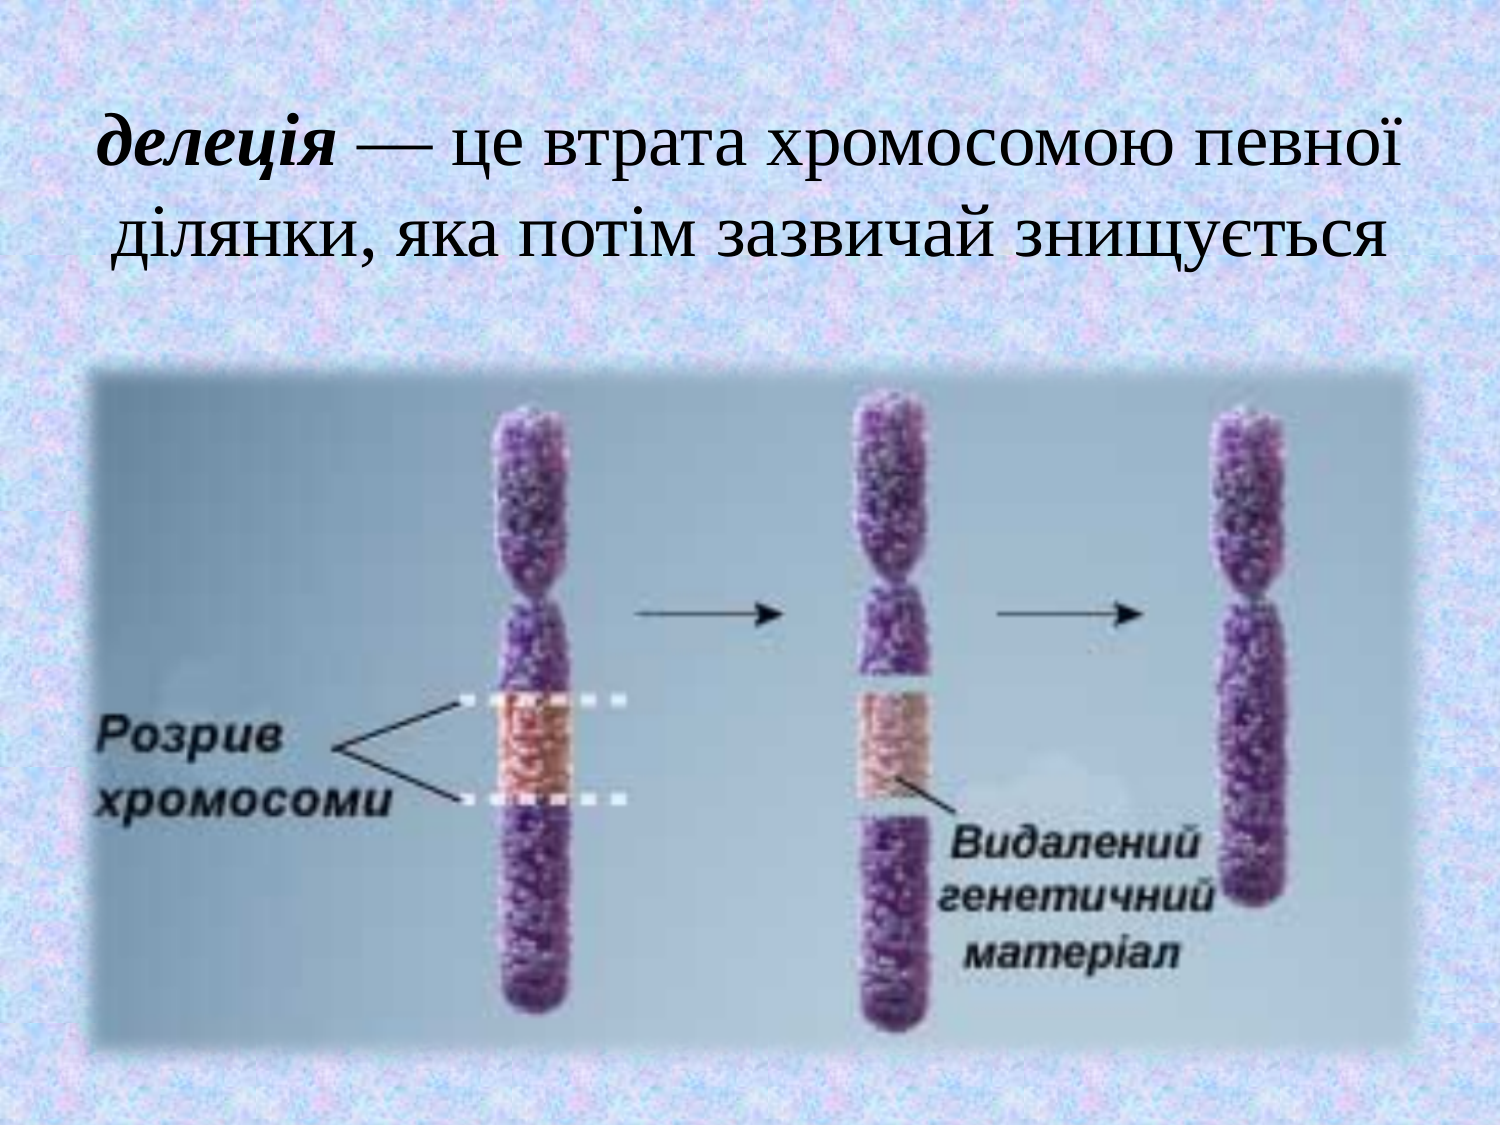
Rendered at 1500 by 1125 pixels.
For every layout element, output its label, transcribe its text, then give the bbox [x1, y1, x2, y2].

picture [0, 0, 1500, 1125]
title делеція — це втрата хромосомою певної ділянки, яка потім зазвичай знищується [75, 45, 1425, 317]
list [70, 351, 1436, 1072]
